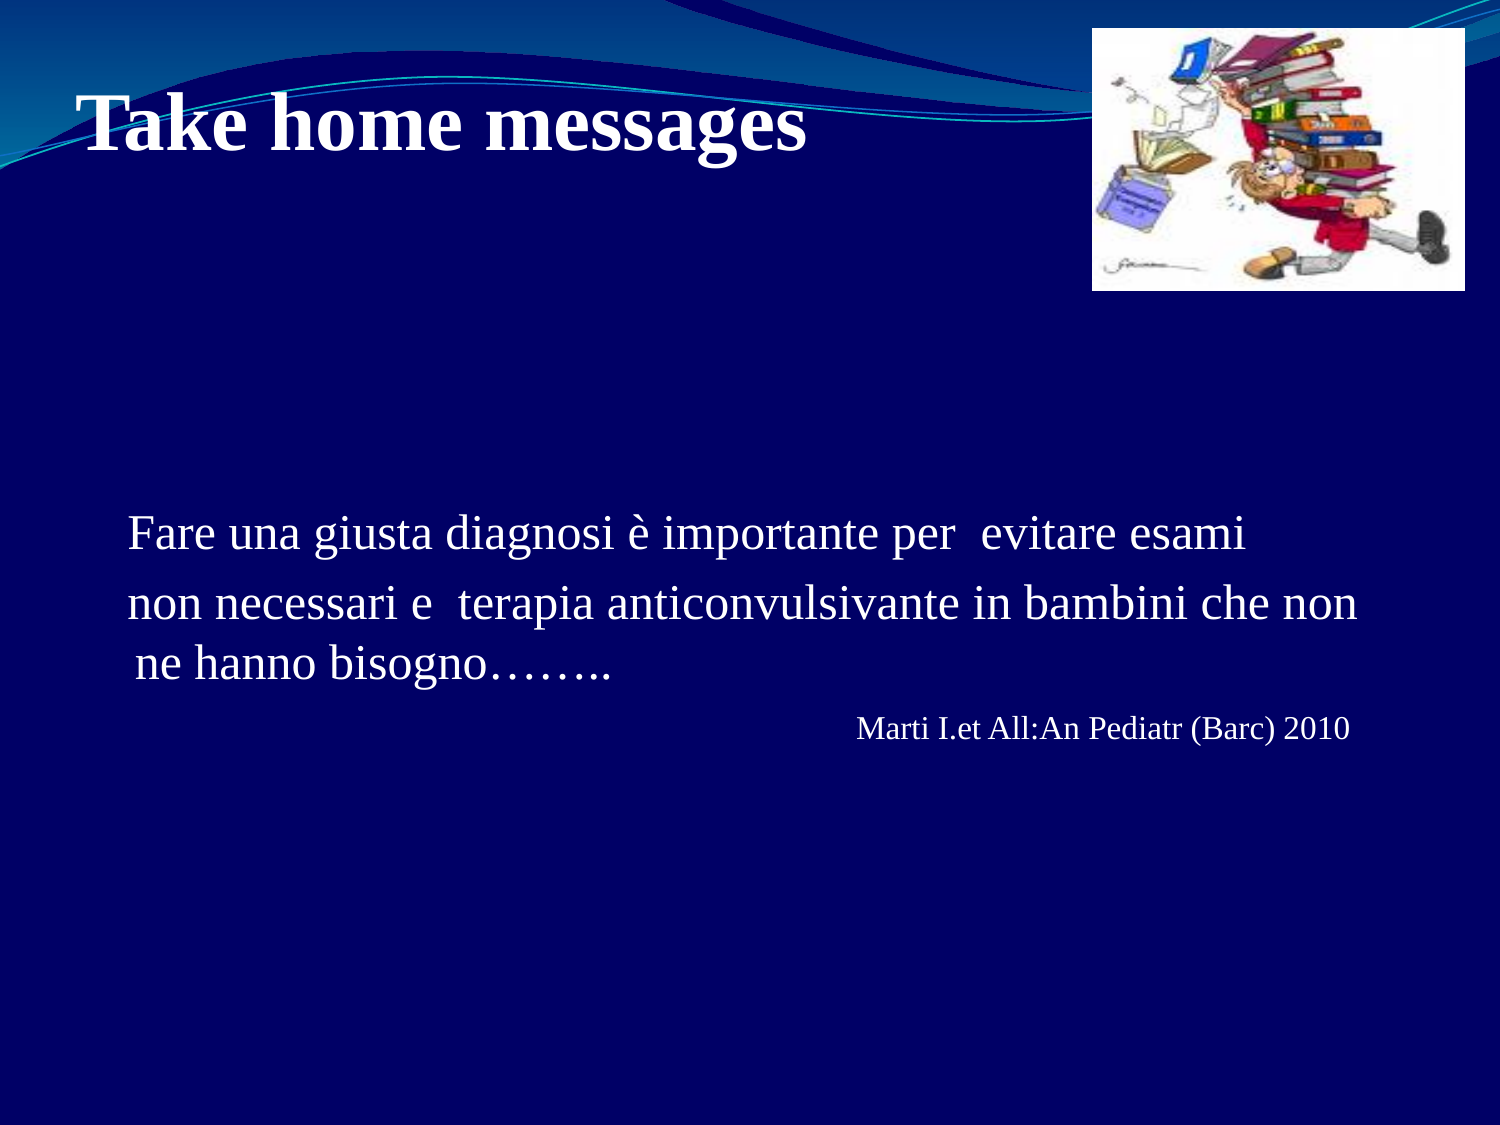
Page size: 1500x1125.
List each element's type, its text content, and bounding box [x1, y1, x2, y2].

list Fare una giusta diagnosi è importante per evitare esami non necessari e terapia anticonvulsivante in bambini che non ne hanno bisogno…….. Marti I.et All:An Pediatr (Barc) 2010 [75, 492, 1425, 1038]
picture [1092, 27, 1465, 291]
title Take home messages [17, 0, 999, 172]
